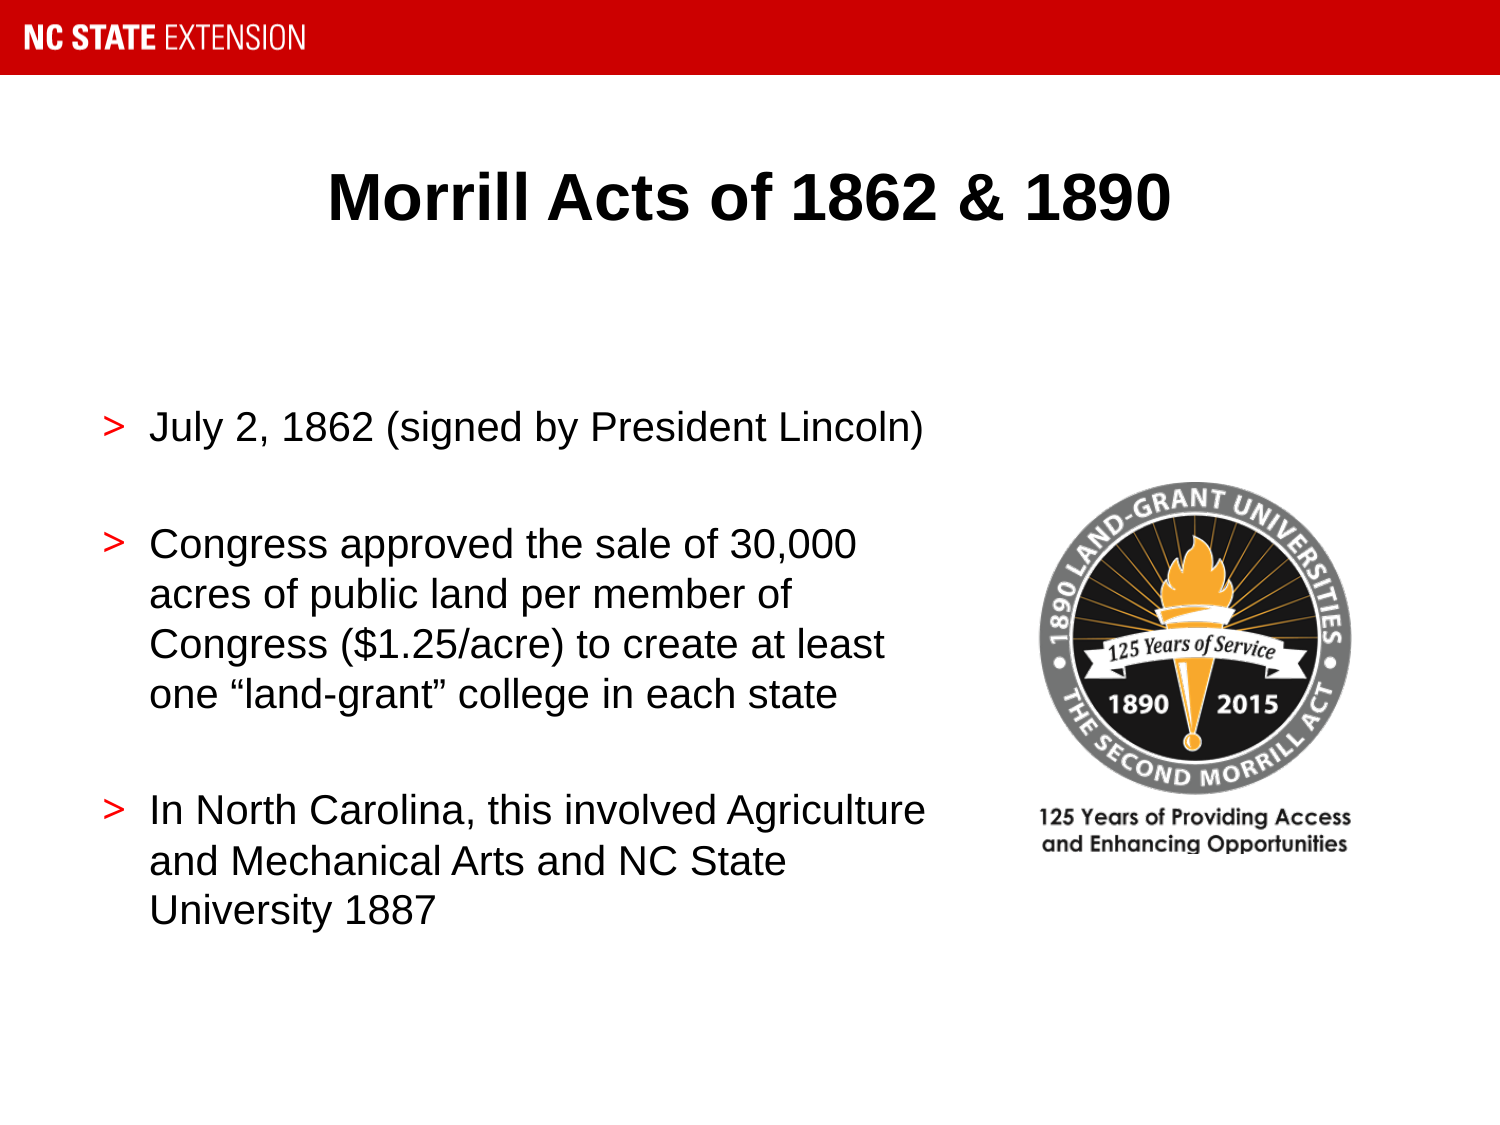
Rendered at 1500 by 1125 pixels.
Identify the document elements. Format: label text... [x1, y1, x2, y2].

picture [1023, 482, 1372, 854]
title Morrill Acts of 1862 & 1890 [112, 99, 1388, 288]
list July 2, 1862 (signed by President Lincoln) Congress approved the sale of 30,000 acres of public land per member of Congress ($1.25/acre) to create at least one “land-grant” college in each state In North Carolina, this involved Agriculture and Mechanical Arts and NC State University 1887 [87, 283, 954, 940]
picture [0, 0, 1500, 75]
